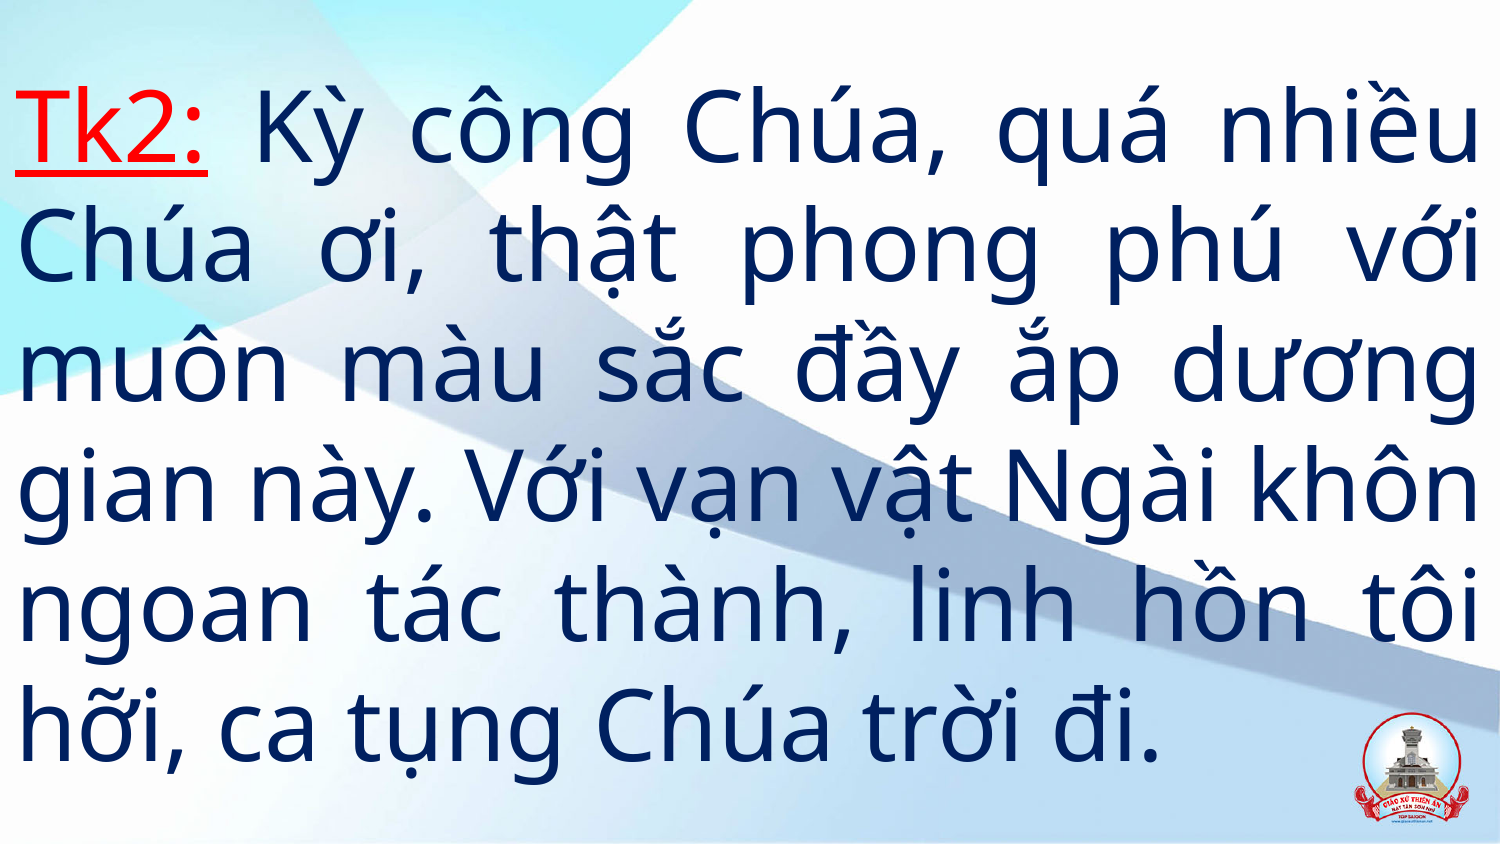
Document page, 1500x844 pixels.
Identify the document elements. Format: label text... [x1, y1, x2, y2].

title Tk2: Kỳ công Chúa, quá nhiều Chúa ơi, thật phong phú với muôn màu sắc đầy ắp dương gian này. Với vạn vật Ngài khôn ngoan tác thành, linh hồn tôi hỡi, ca tụng Chúa trời đi. [0, 0, 1500, 844]
